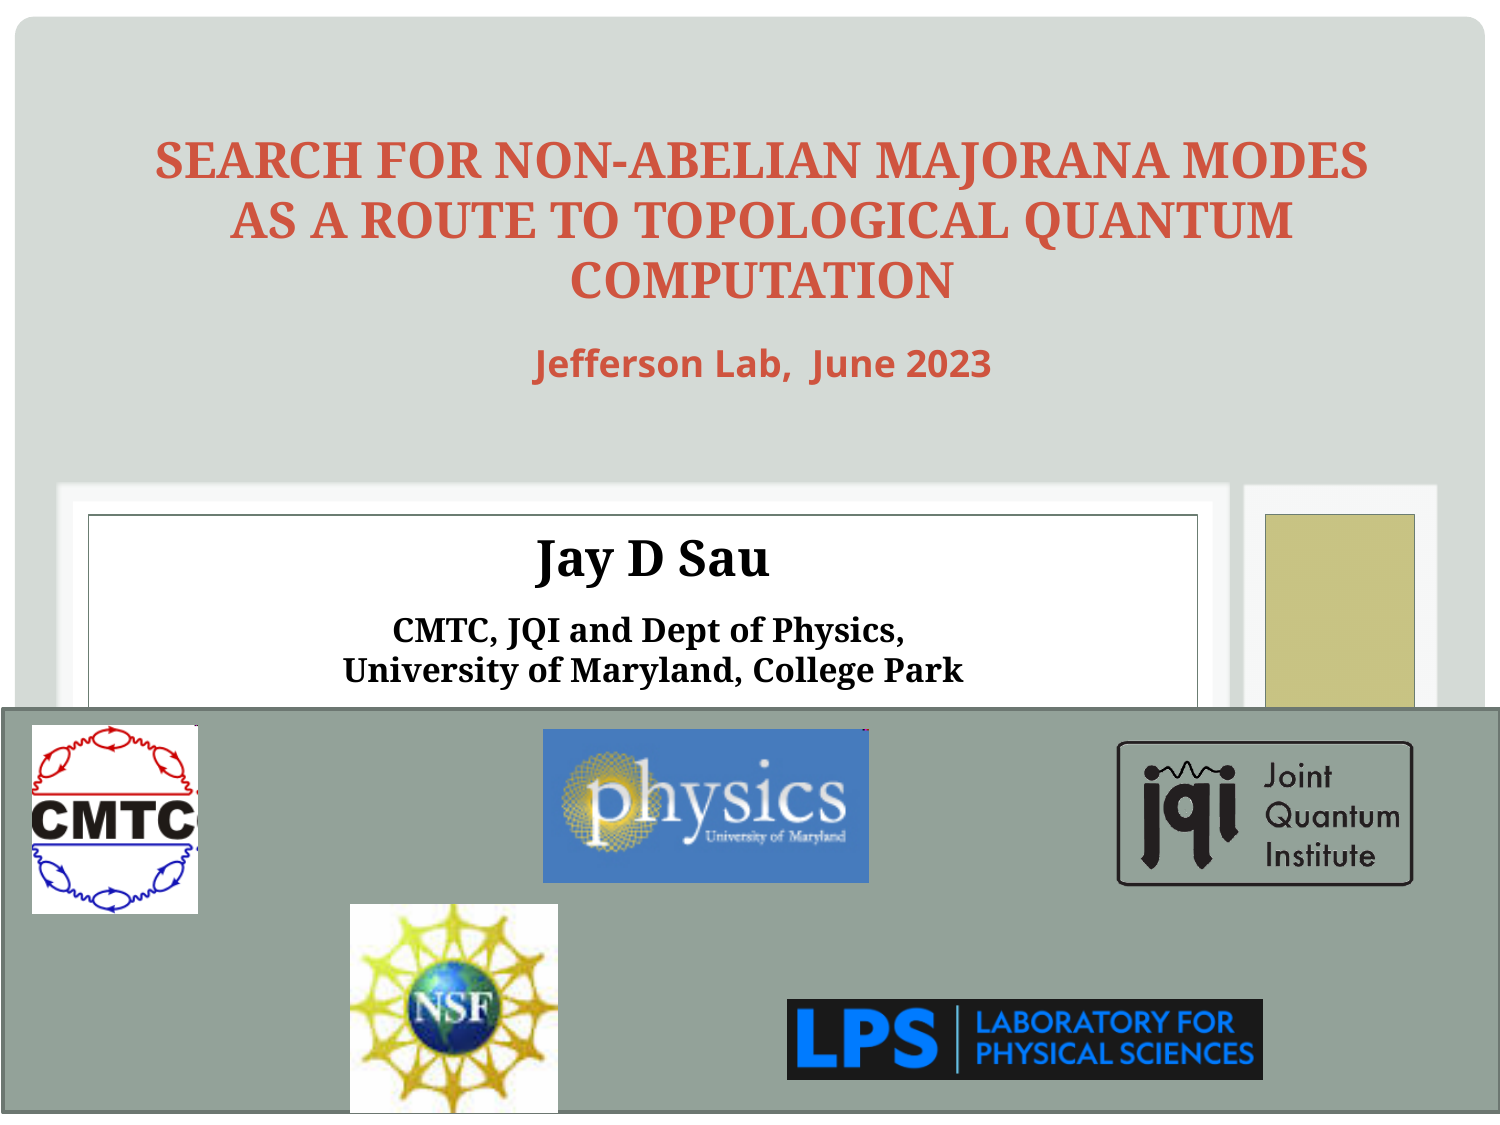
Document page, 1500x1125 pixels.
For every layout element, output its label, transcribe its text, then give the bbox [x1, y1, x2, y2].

picture [349, 904, 558, 1113]
picture [787, 999, 1263, 1080]
picture [32, 725, 198, 914]
picture [543, 729, 869, 883]
text_box Jay D Sau CMTC, JQI and Dept of Physics, University of Maryland, College Park [327, 519, 980, 697]
title Search for Non-Abelian Majorana modes as a route to topological quantum computation [125, 75, 1400, 317]
text_box [1, 707, 1500, 1114]
picture [1112, 733, 1416, 895]
text_box Jefferson Lab, June 2023 [520, 332, 1008, 392]
